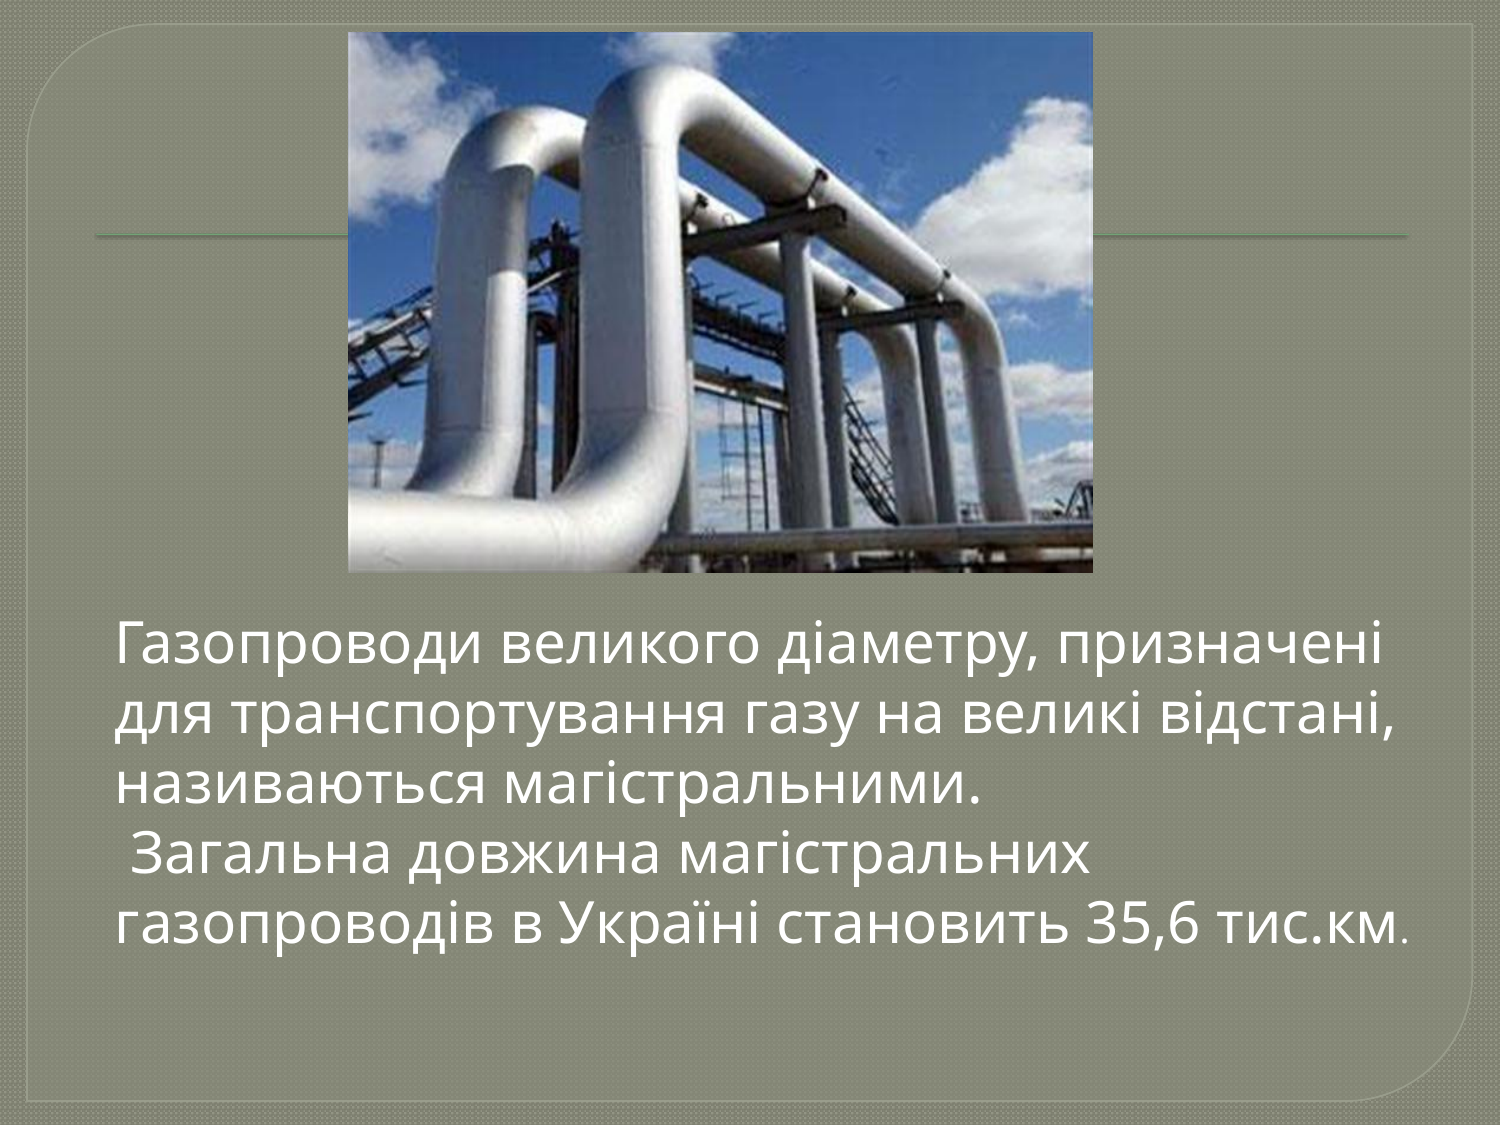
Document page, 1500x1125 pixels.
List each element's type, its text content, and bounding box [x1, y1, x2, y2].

text_box Газопроводи великого діаметру, призначені для транспортування газу на великі відстані, називаються магістральними. Загальна довжина магістральних газопроводів в Україні становить 35,6 тис.км. [100, 597, 1436, 1008]
picture [348, 31, 1093, 574]
